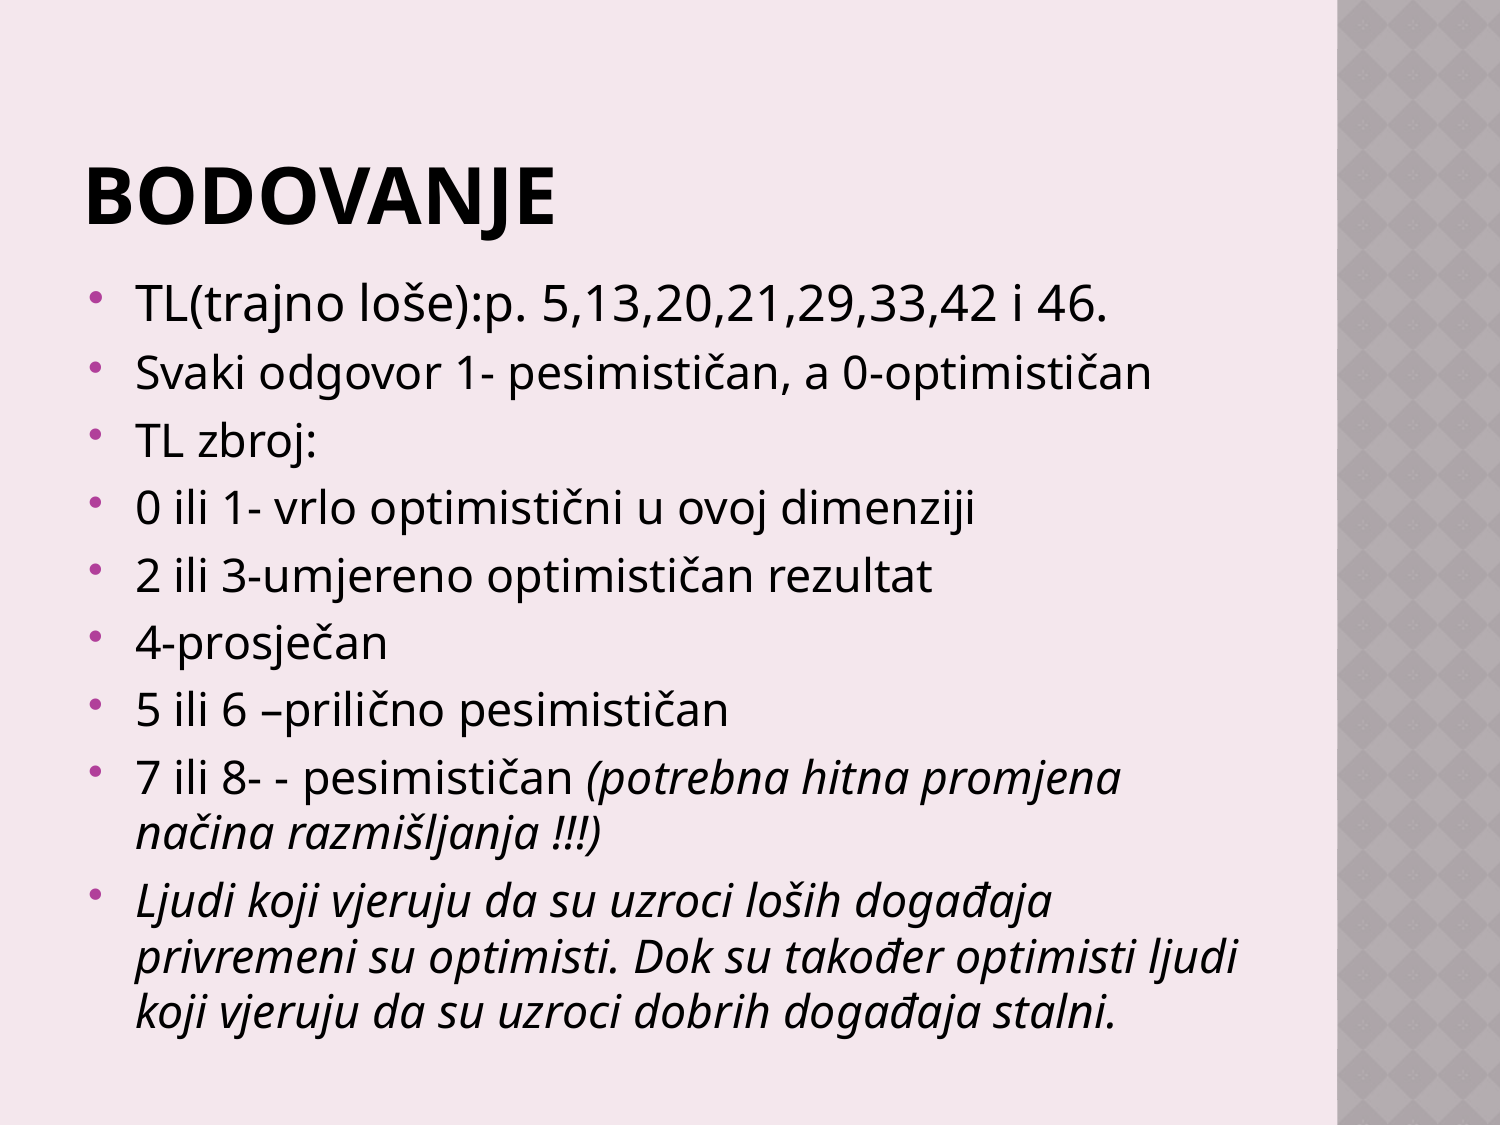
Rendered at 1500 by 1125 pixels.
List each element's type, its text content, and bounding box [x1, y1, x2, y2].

title Bodovanje [75, 52, 1263, 240]
list TL(trajno loše):p. 5,13,20,21,29,33,42 i 46. Svaki odgovor 1- pesimističan, a 0-optimističan TL zbroj: 0 ili 1- vrlo optimistični u ovoj dimenziji 2 ili 3-umjereno optimističan rezultat 4-prosječan 5 ili 6 –prilično pesimističan 7 ili 8- - pesimističan (potrebna hitna promjena načina razmišljanja !!!) Ljudi koji vjeruju da su uzroci loših događaja privremeni su optimisti. Dok su također optimisti ljudi koji vjeruju da su uzroci dobrih događaja stalni. [75, 264, 1263, 1059]
